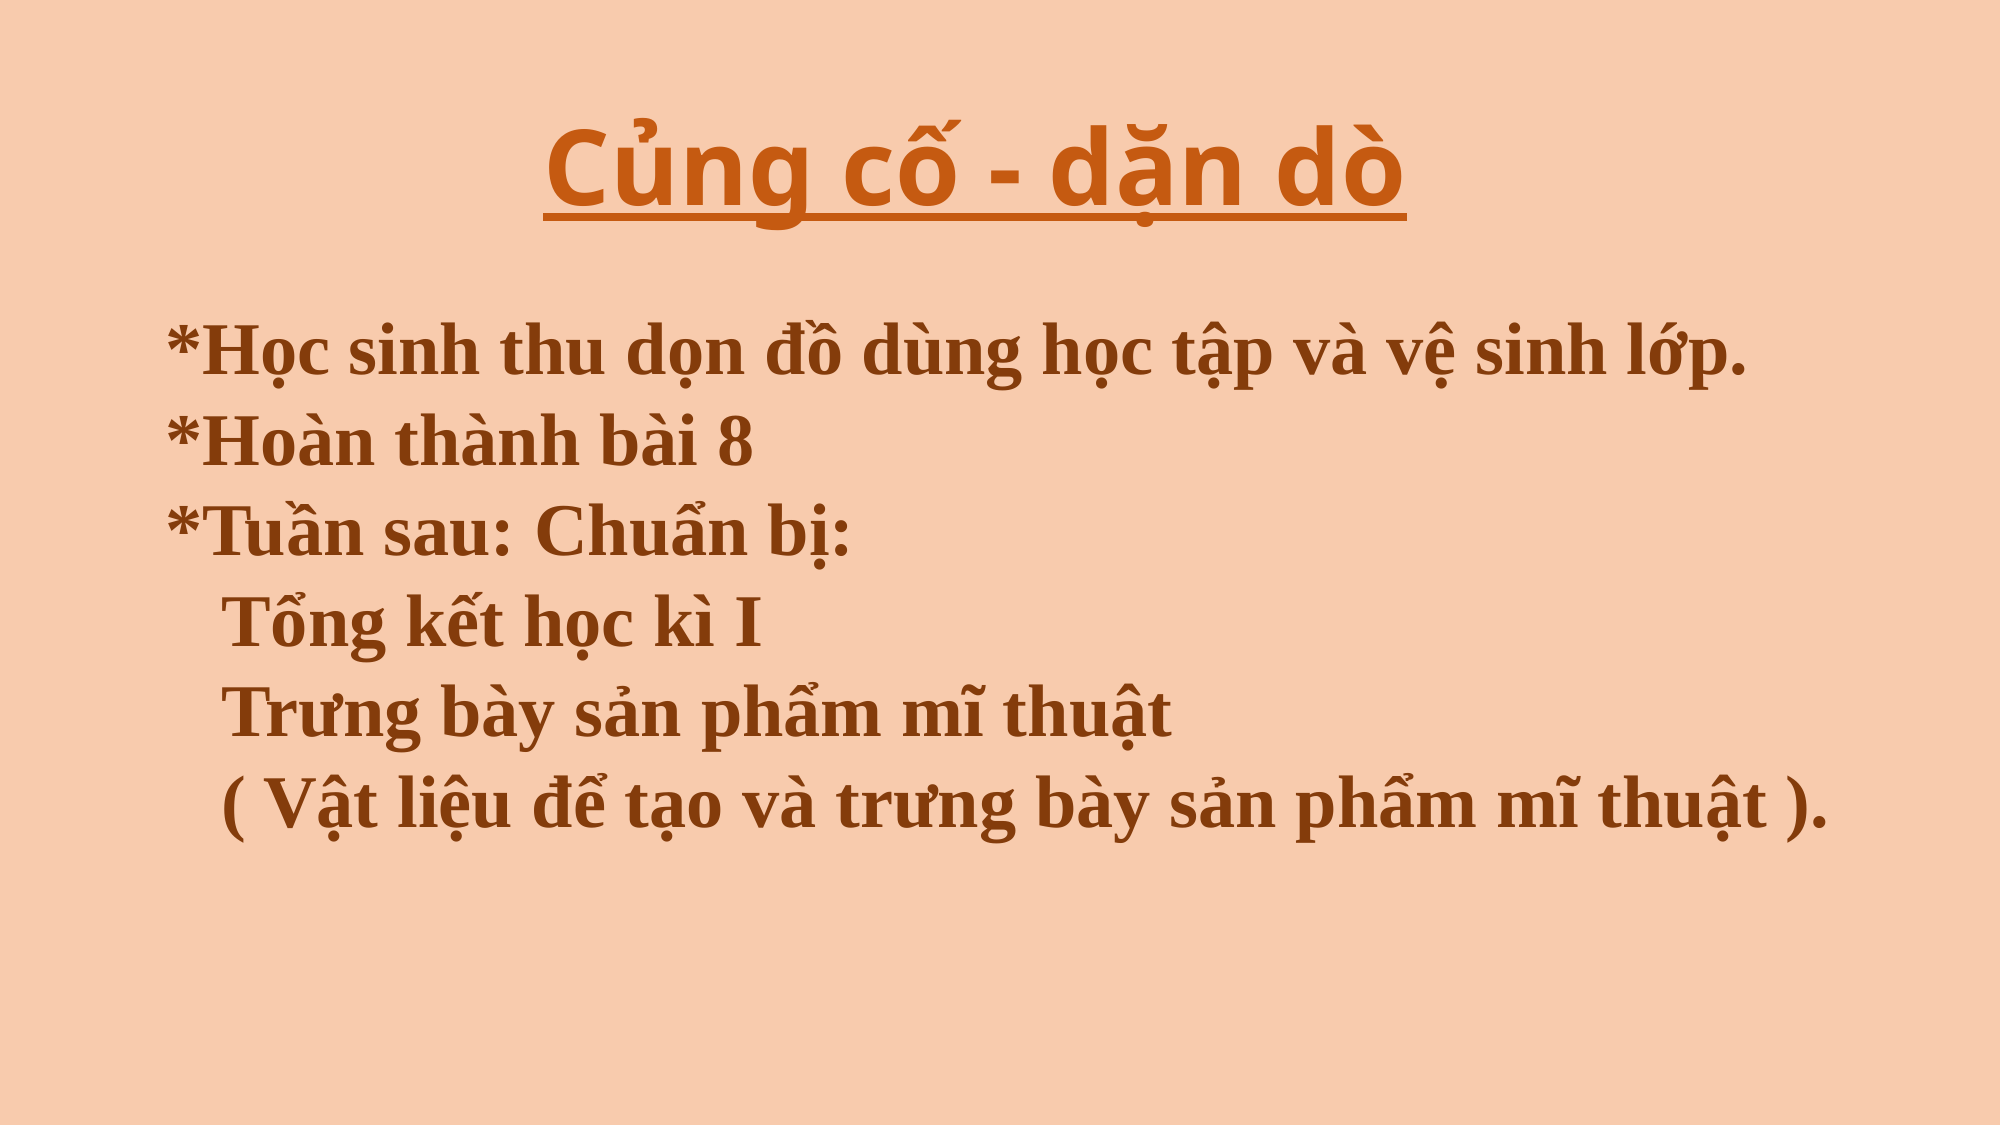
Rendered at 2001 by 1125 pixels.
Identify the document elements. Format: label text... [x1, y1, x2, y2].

subtitle *Học sinh thu dọn đồ dùng học tập và vệ sinh lớp. *Hoàn thành bài 8 *Tuần sau: Chuẩn bị: Tổng kết học kì I Trưng bày sản phẩm mĩ thuật ( Vật liệu để tạo và trưng bày sản phẩm mĩ thuật ). [150, 302, 1853, 863]
title Củng cố - dặn dò [523, 90, 1427, 302]
